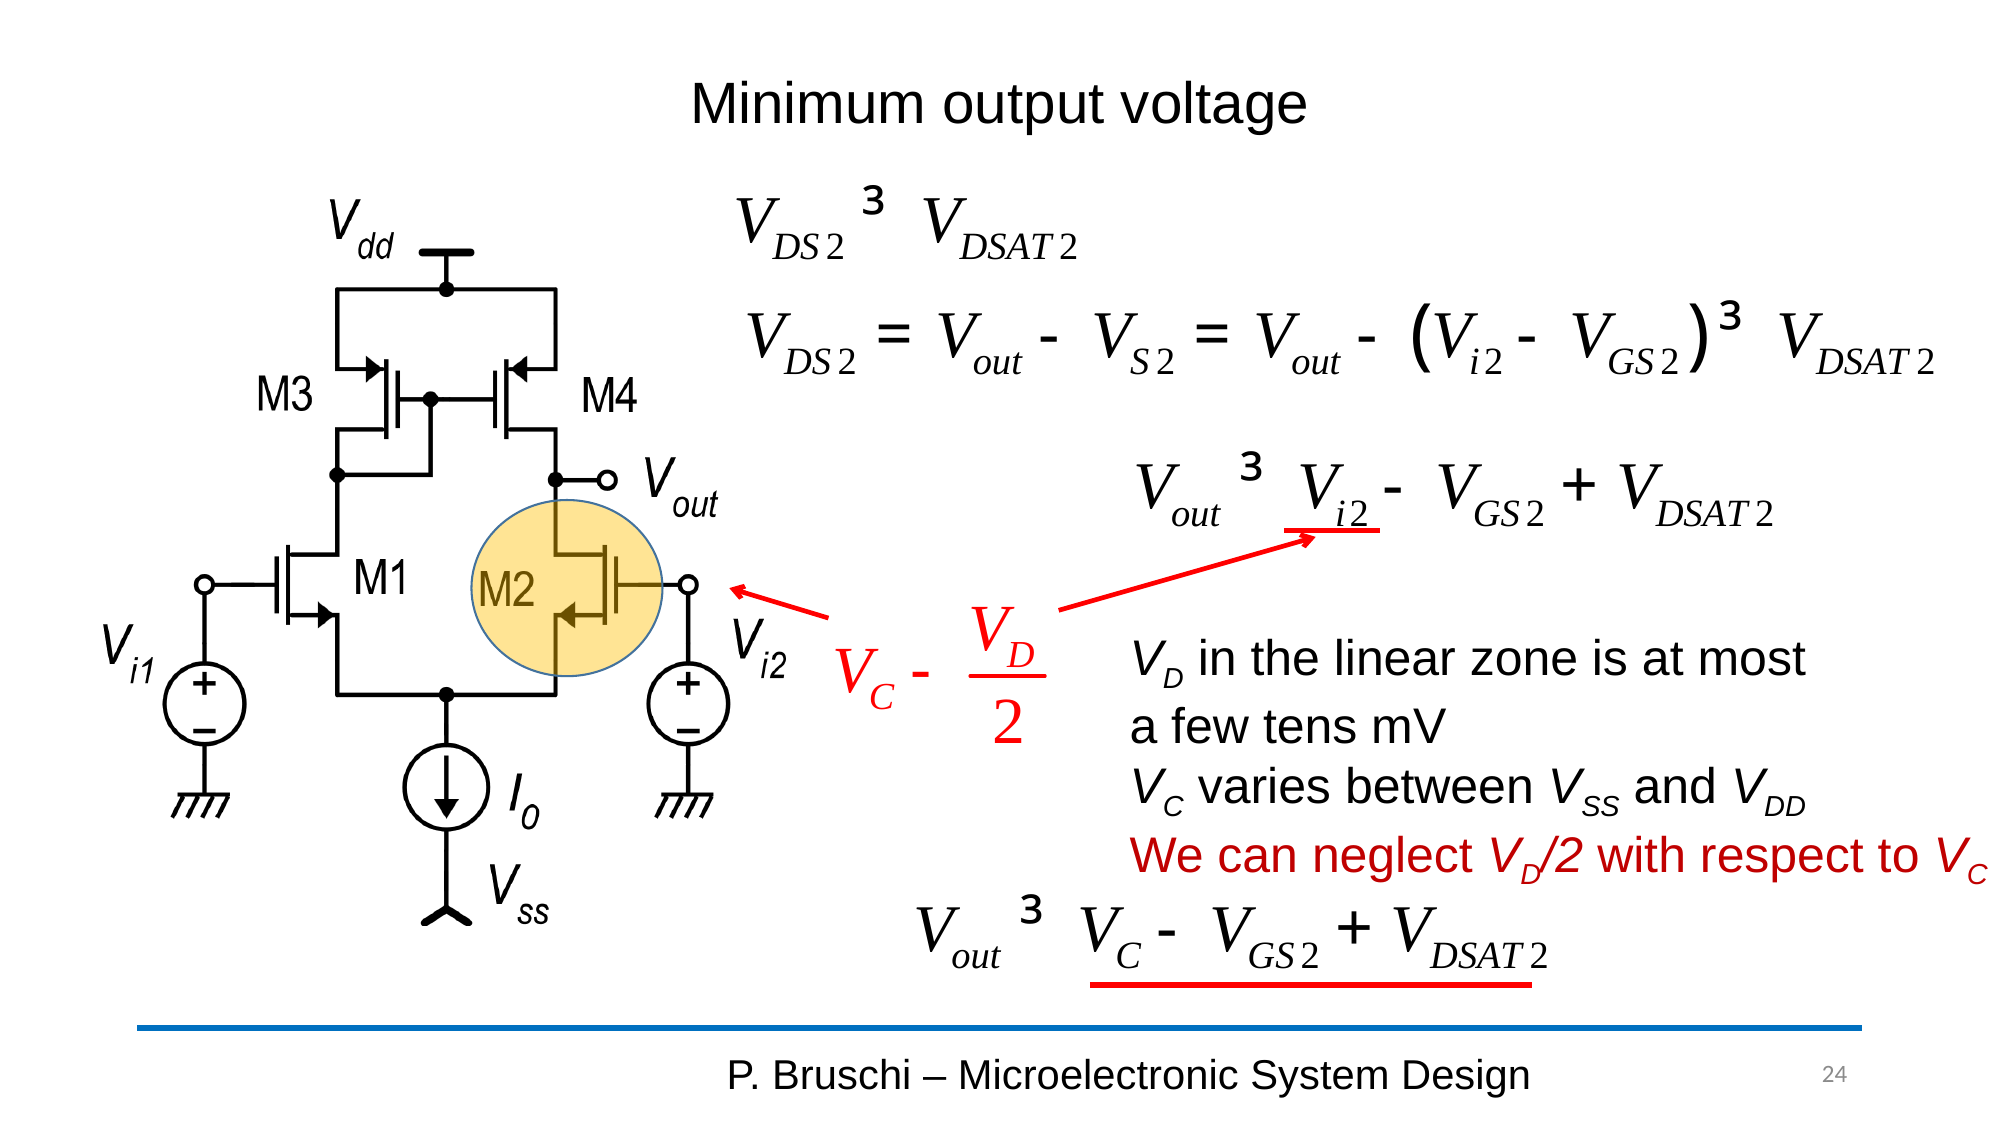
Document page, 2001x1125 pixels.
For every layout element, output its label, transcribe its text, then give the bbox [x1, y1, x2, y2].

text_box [828, 588, 1059, 759]
footer P. Bruschi – Microelectronic System Design [662, 1042, 1596, 1103]
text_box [1129, 442, 1784, 543]
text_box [729, 175, 1090, 276]
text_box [1058, 536, 1316, 611]
picture [102, 198, 787, 926]
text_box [909, 884, 1559, 985]
text_box VD in the linear zone is at most a few tens mV VC varies between VSS and VDD We can neglect VD/2 with respect to VC [1114, 618, 2000, 898]
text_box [740, 285, 1945, 397]
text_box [729, 588, 829, 619]
title Minimum output voltage [137, 50, 1863, 159]
slide_number 24 [1718, 1042, 1863, 1103]
